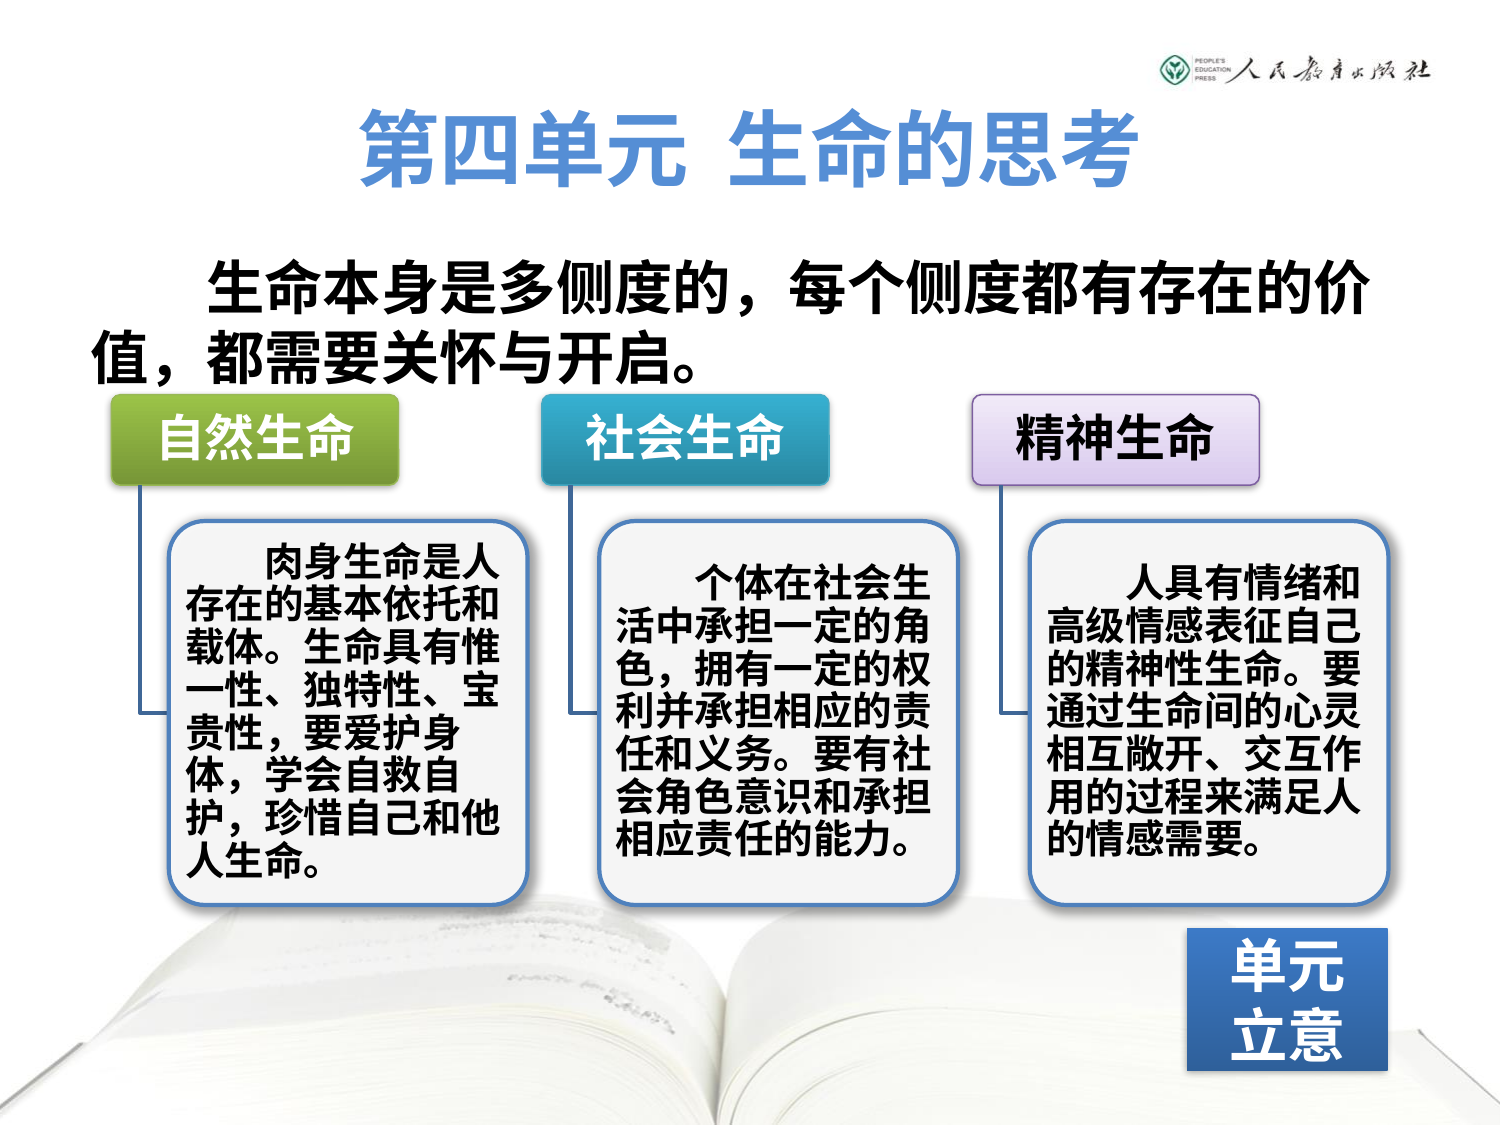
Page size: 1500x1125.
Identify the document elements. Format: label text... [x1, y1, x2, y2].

list 生命本身是多侧度的，每个侧度都有存在的价值，都需要关怀与开启。 [74, 243, 1426, 410]
text_box 单元立意 [1187, 928, 1388, 1071]
title 第四单元 生命的思考 [74, 86, 1426, 209]
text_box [88, 394, 1412, 906]
picture [0, 0, 1500, 1125]
